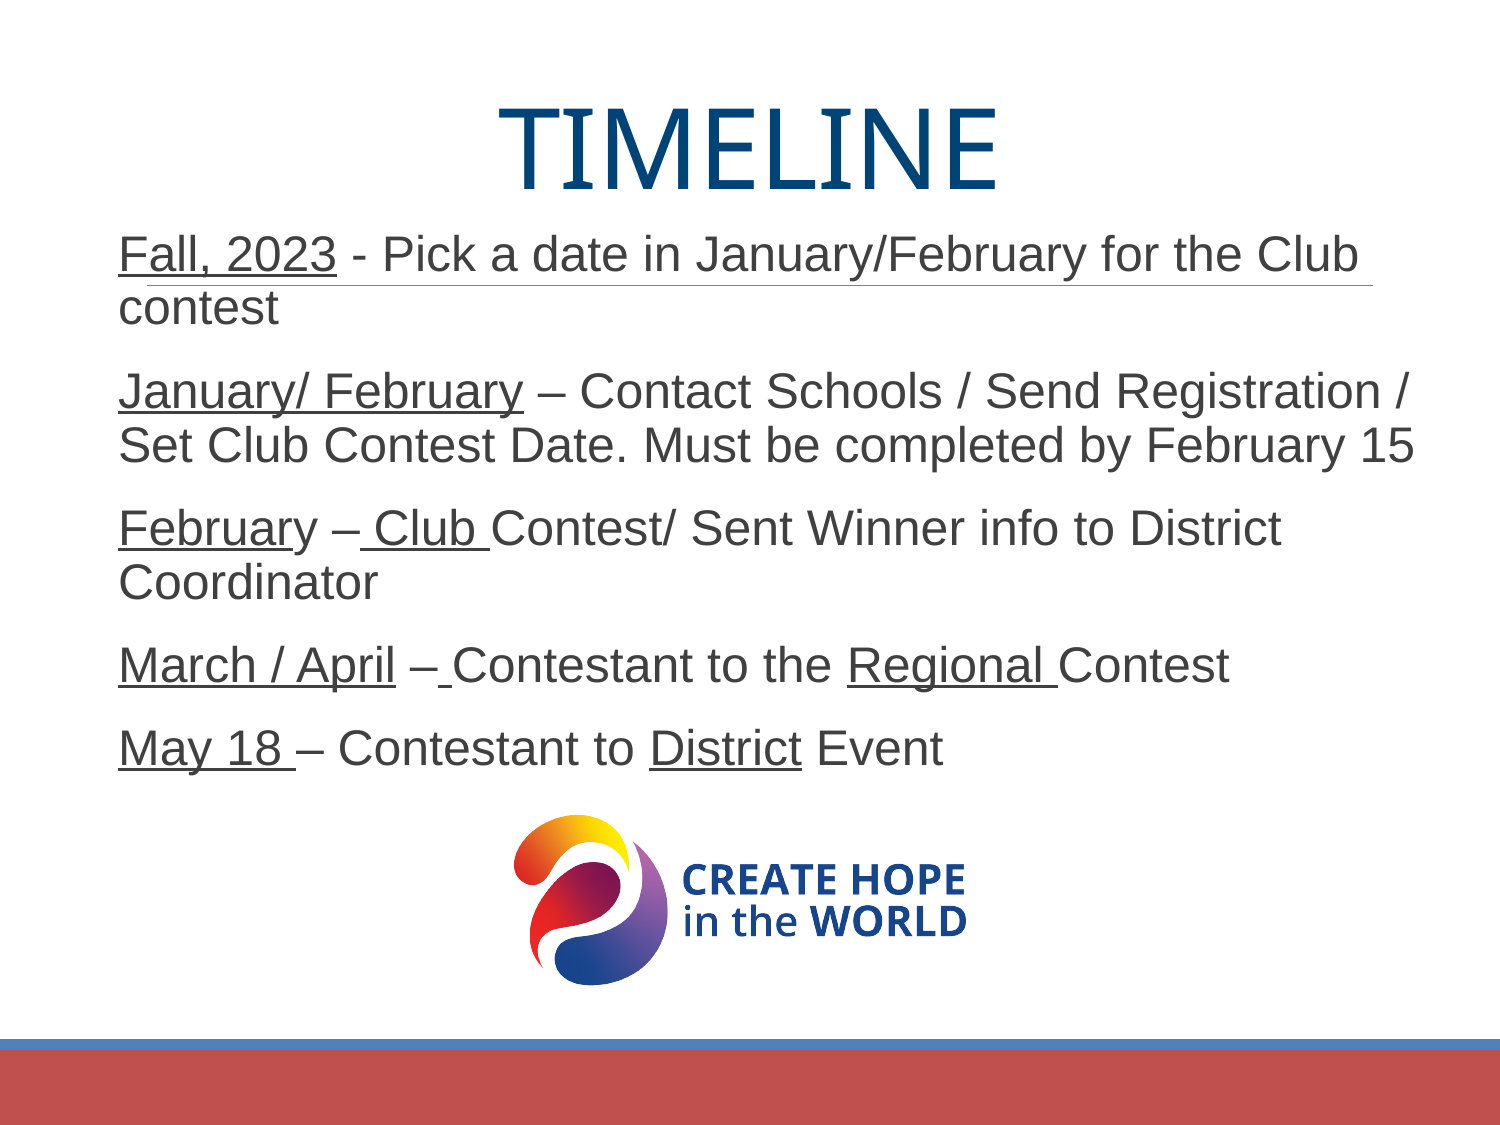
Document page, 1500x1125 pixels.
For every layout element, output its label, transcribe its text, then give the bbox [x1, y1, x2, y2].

title TIMELINE [103, 2, 1397, 220]
list Fall, 2023 - Pick a date in January/February for the Club contest January/ February – Contact Schools / Send Registration / Set Club Contest Date. Must be completed by February 15 February – Club Contest/ Sent Winner info to District Coordinator March / April – Contestant to the Regional Contest May 18 – Contestant to District Event [103, 220, 1425, 935]
picture [468, 802, 1032, 1007]
